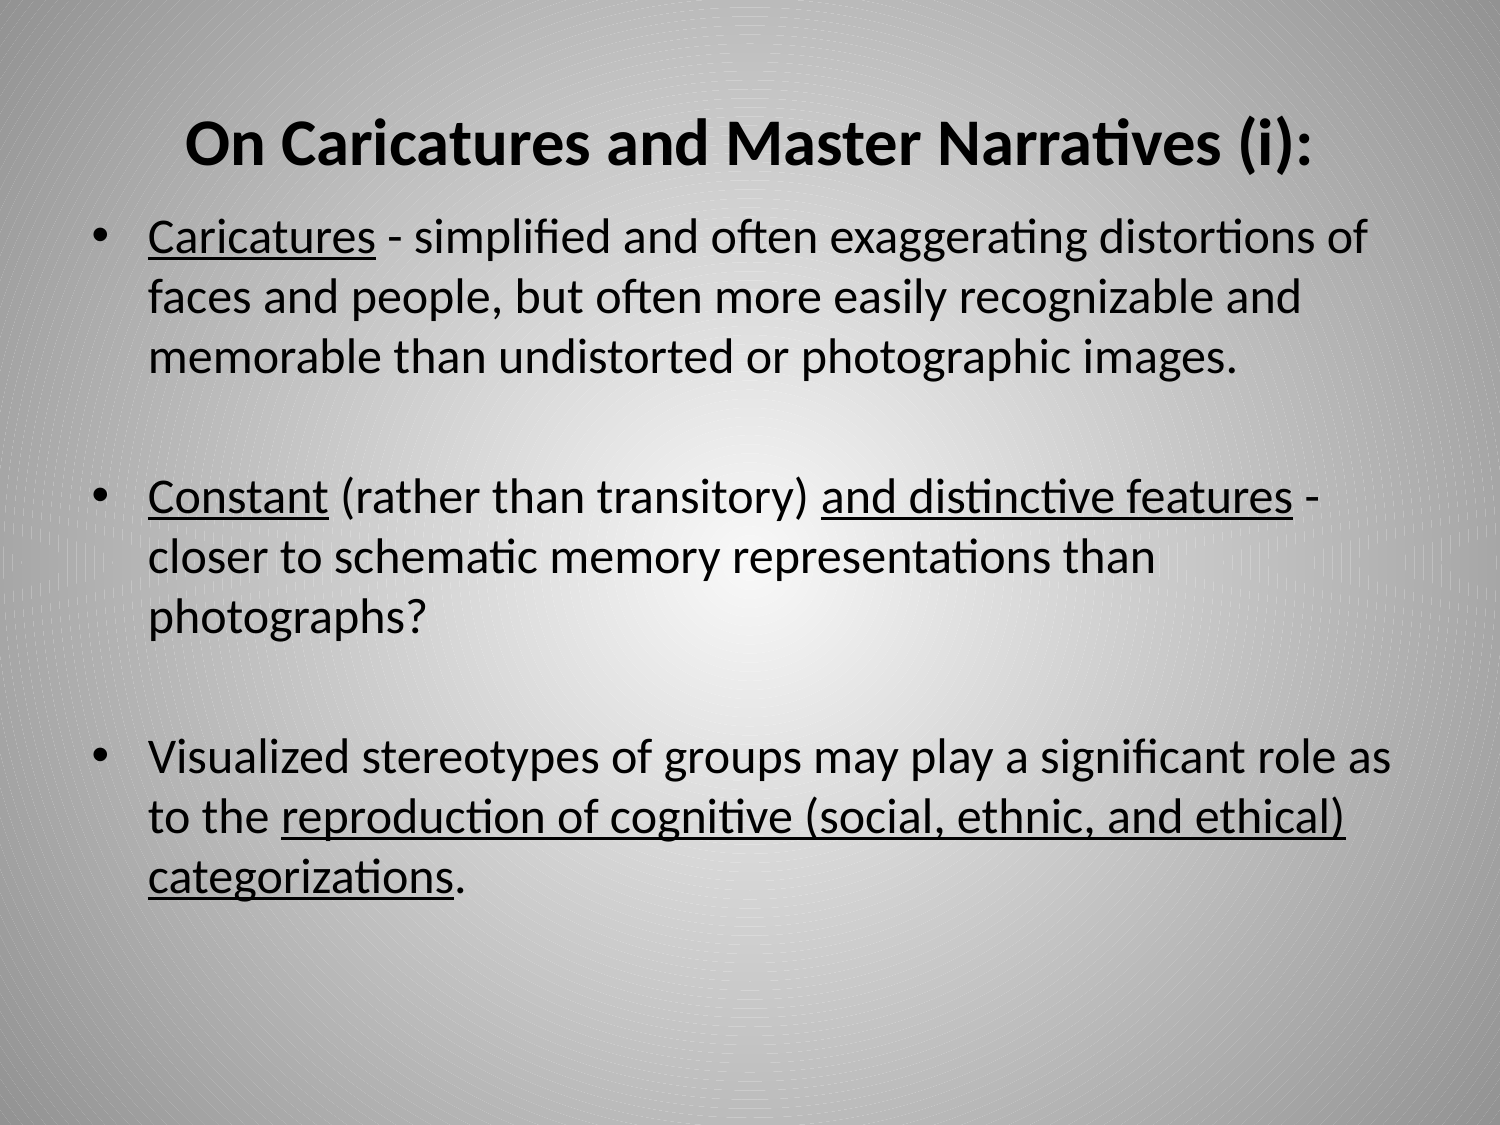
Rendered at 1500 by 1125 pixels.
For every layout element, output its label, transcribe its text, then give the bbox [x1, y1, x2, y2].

list Caricatures - simplified and often exaggerating distortions of faces and people, but often more easily recognizable and memorable than undistorted or photographic images. Constant (rather than transitory) and distinctive features - closer to schematic memory representations than photographs? Visualized stereotypes of groups may play a significant role as to the reproduction of cognitive (social, ethnic, and ethical) categorizations. [76, 196, 1425, 1094]
title On Caricatures and Master Narratives (i): [75, 45, 1425, 233]
